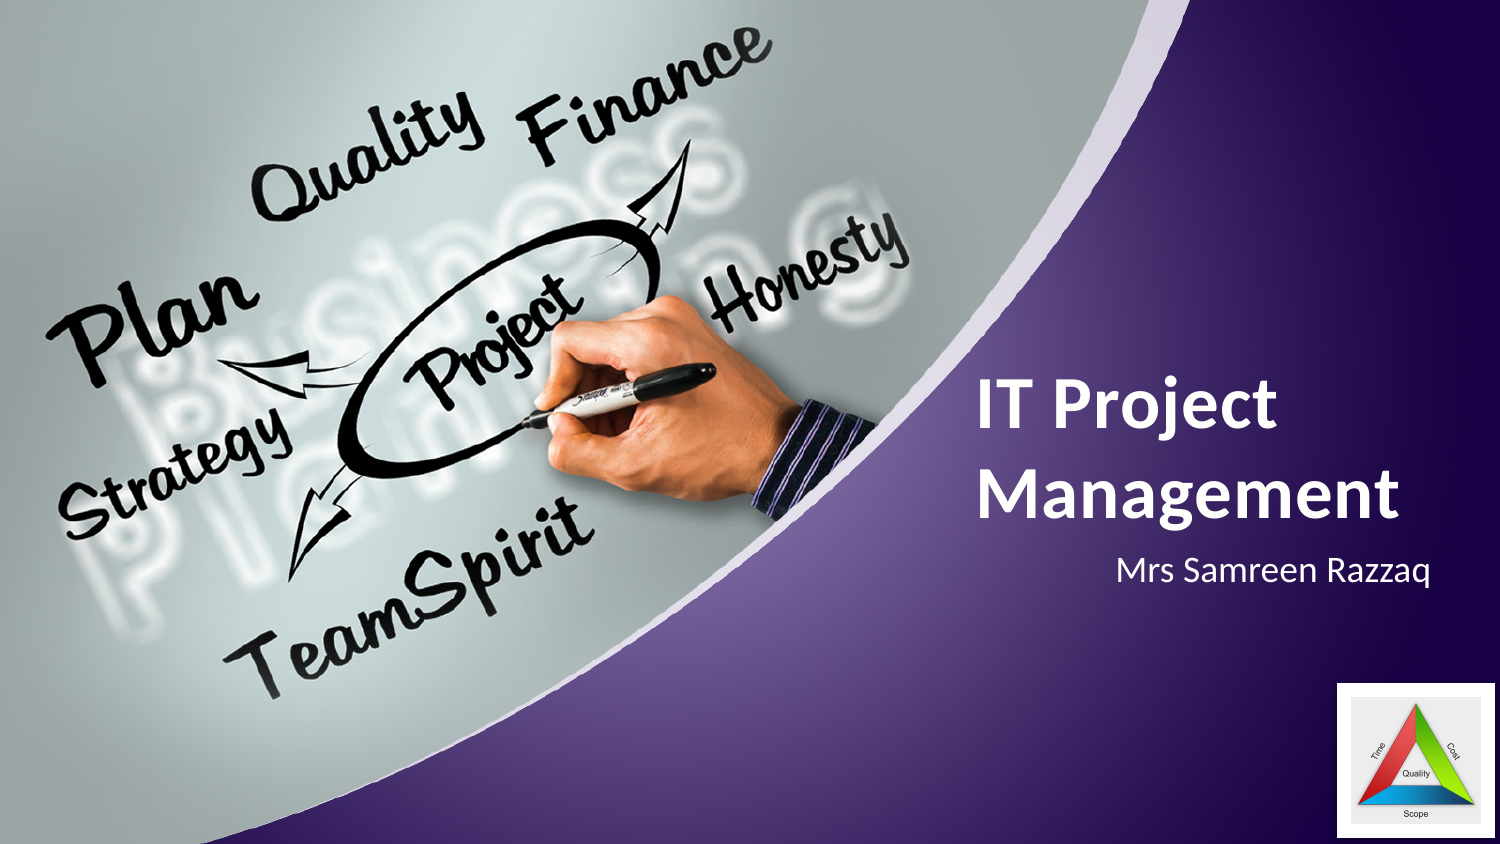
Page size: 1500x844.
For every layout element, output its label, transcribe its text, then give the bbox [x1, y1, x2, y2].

text_box Mrs Samreen Razzaq [1100, 537, 1452, 598]
picture [0, 0, 1500, 844]
text_box IT Project Management [960, 346, 1500, 542]
